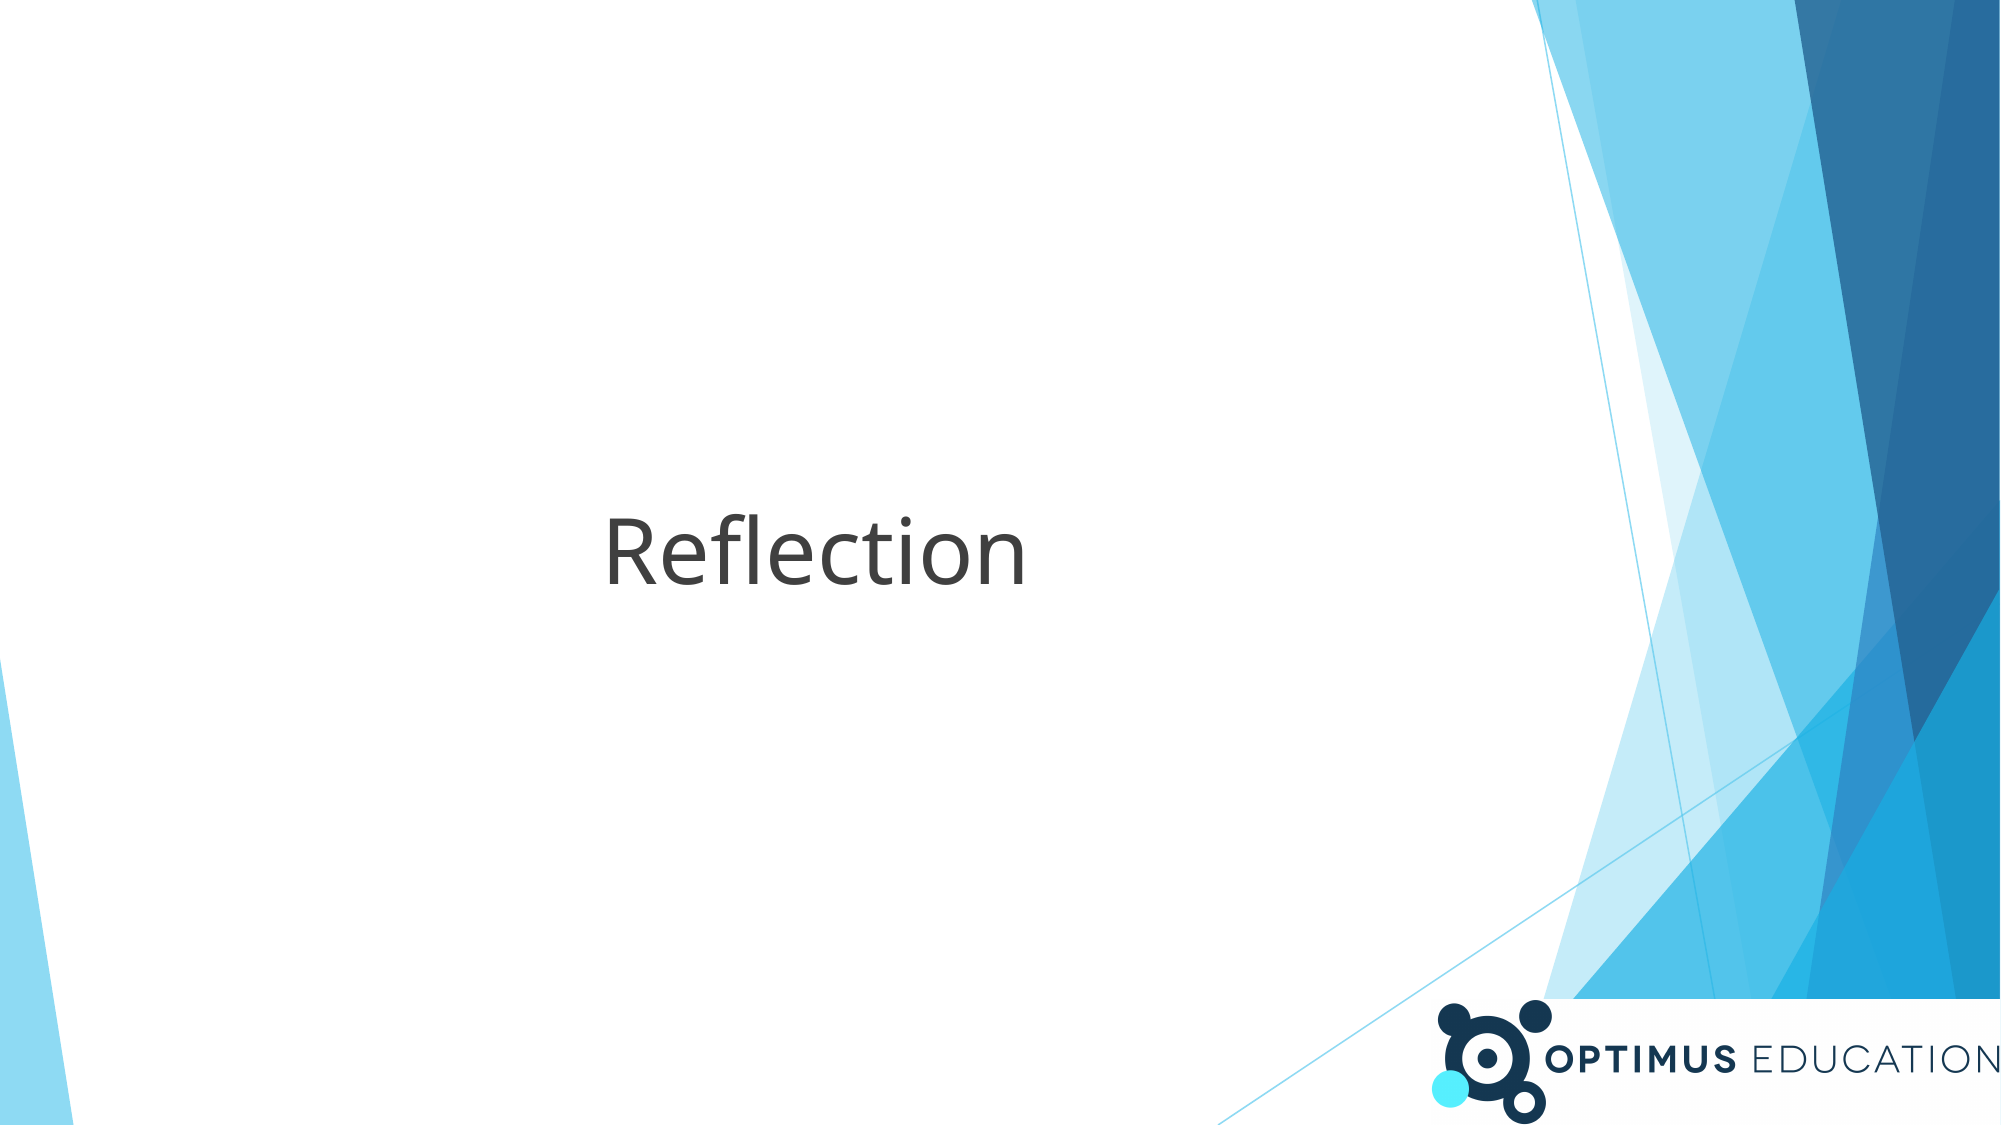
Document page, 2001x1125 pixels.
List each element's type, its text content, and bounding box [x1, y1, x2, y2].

list Reflection [111, 354, 1522, 992]
picture [1430, 999, 2000, 1125]
